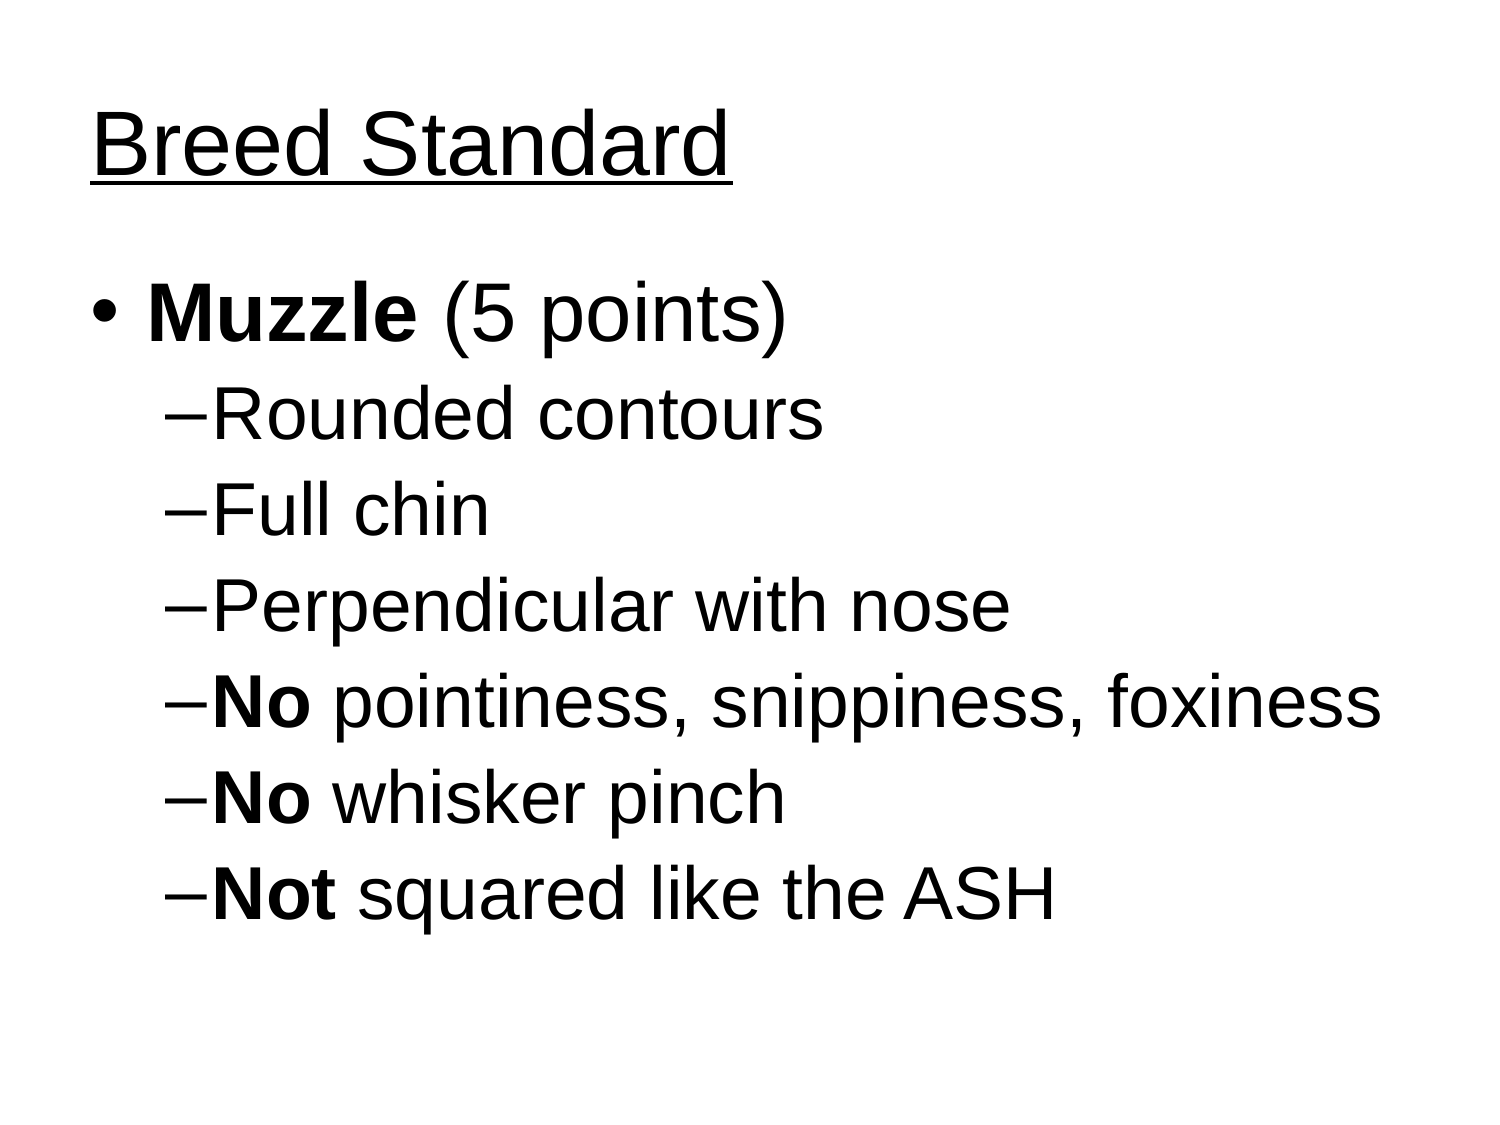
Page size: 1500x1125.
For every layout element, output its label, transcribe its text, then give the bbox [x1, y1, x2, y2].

title Breed Standard [75, 45, 1425, 233]
list Muzzle (5 points) Rounded contours Full chin Perpendicular with nose No pointiness, snippiness, foxiness No whisker pinch Not squared like the ASH [75, 262, 1425, 1005]
